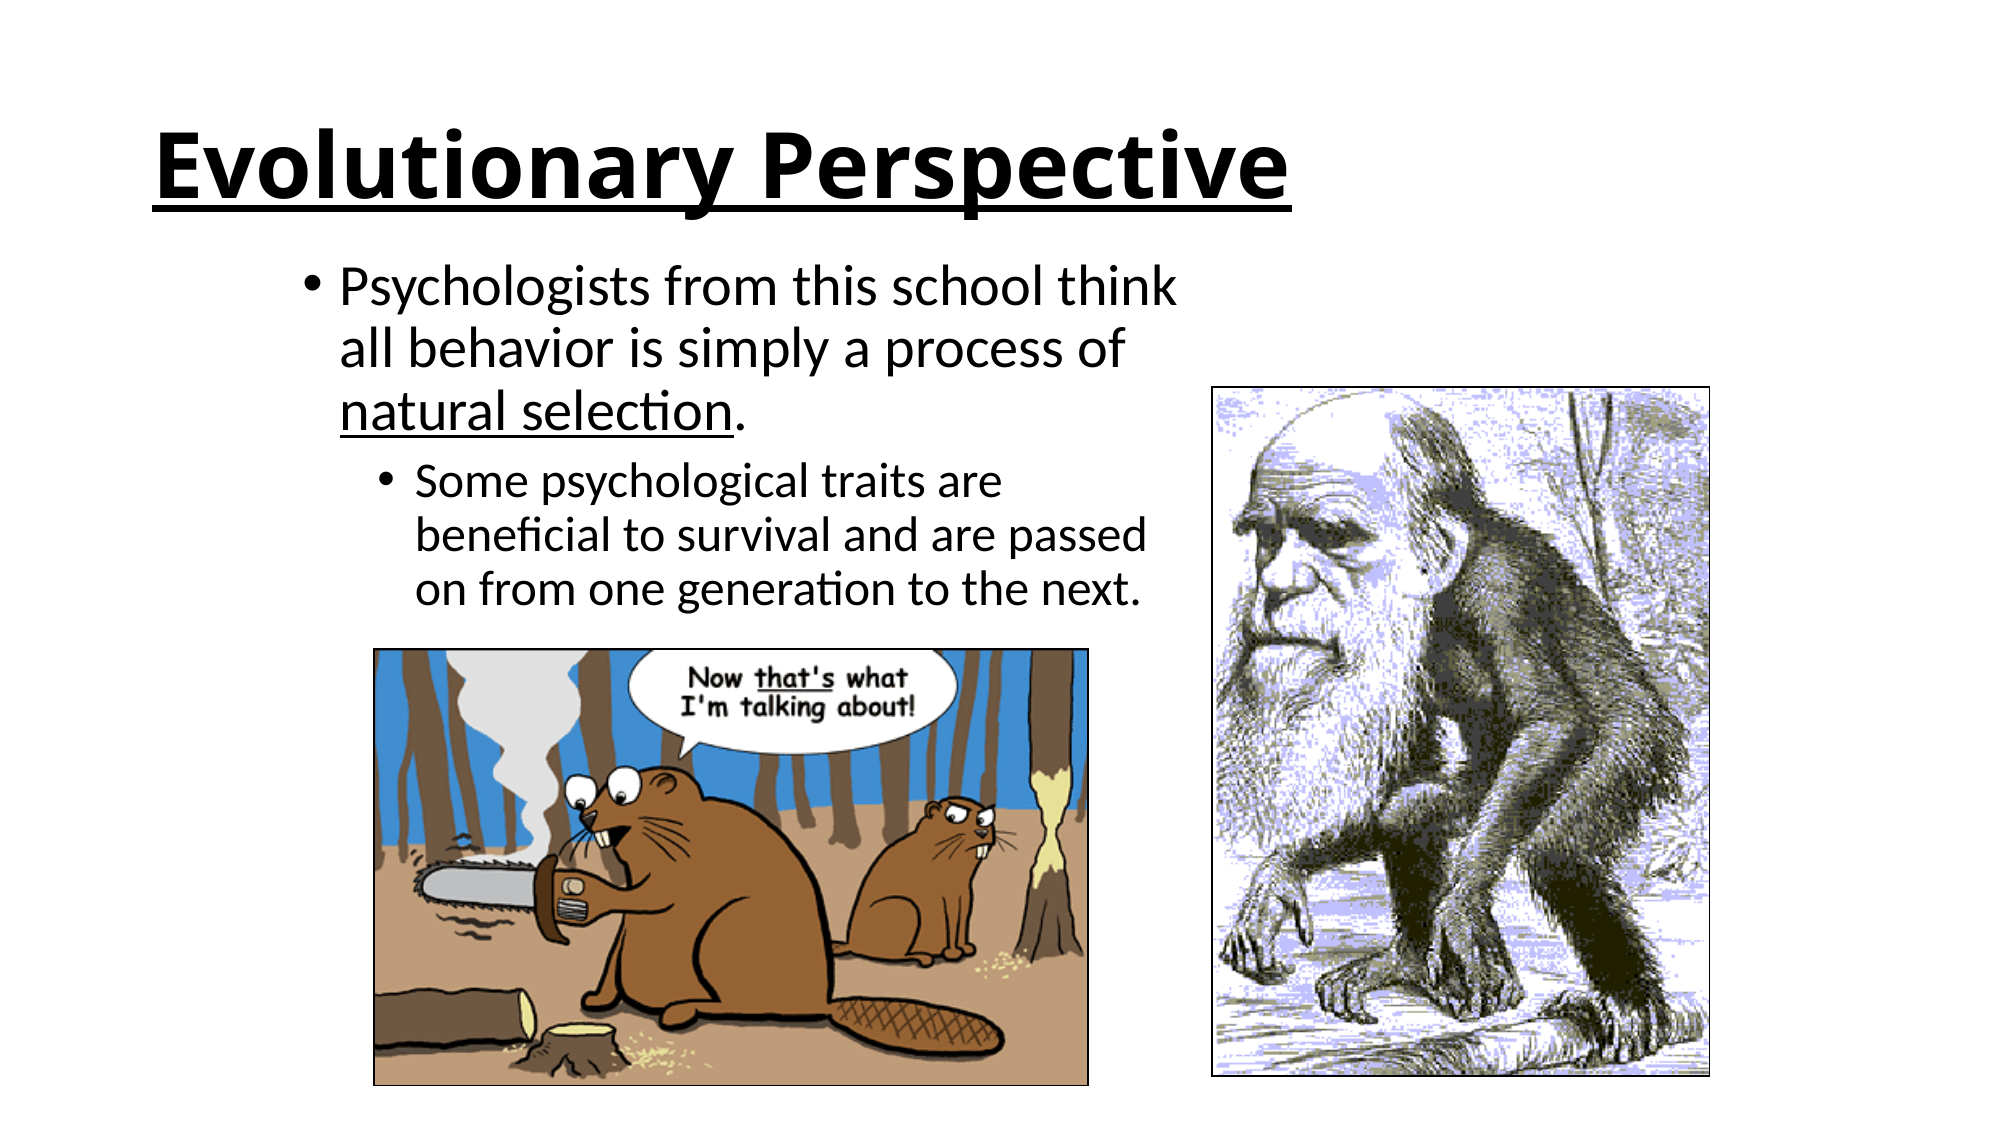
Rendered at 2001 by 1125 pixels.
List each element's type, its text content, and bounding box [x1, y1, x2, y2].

title Evolutionary Perspective [137, 59, 1863, 278]
picture [1212, 387, 1709, 1076]
picture [374, 649, 1088, 1085]
list Psychologists from this school think all behavior is simply a process of natural selection. Some psychological traits are beneficial to survival and are passed on from one generation to the next. [287, 247, 1213, 1100]
